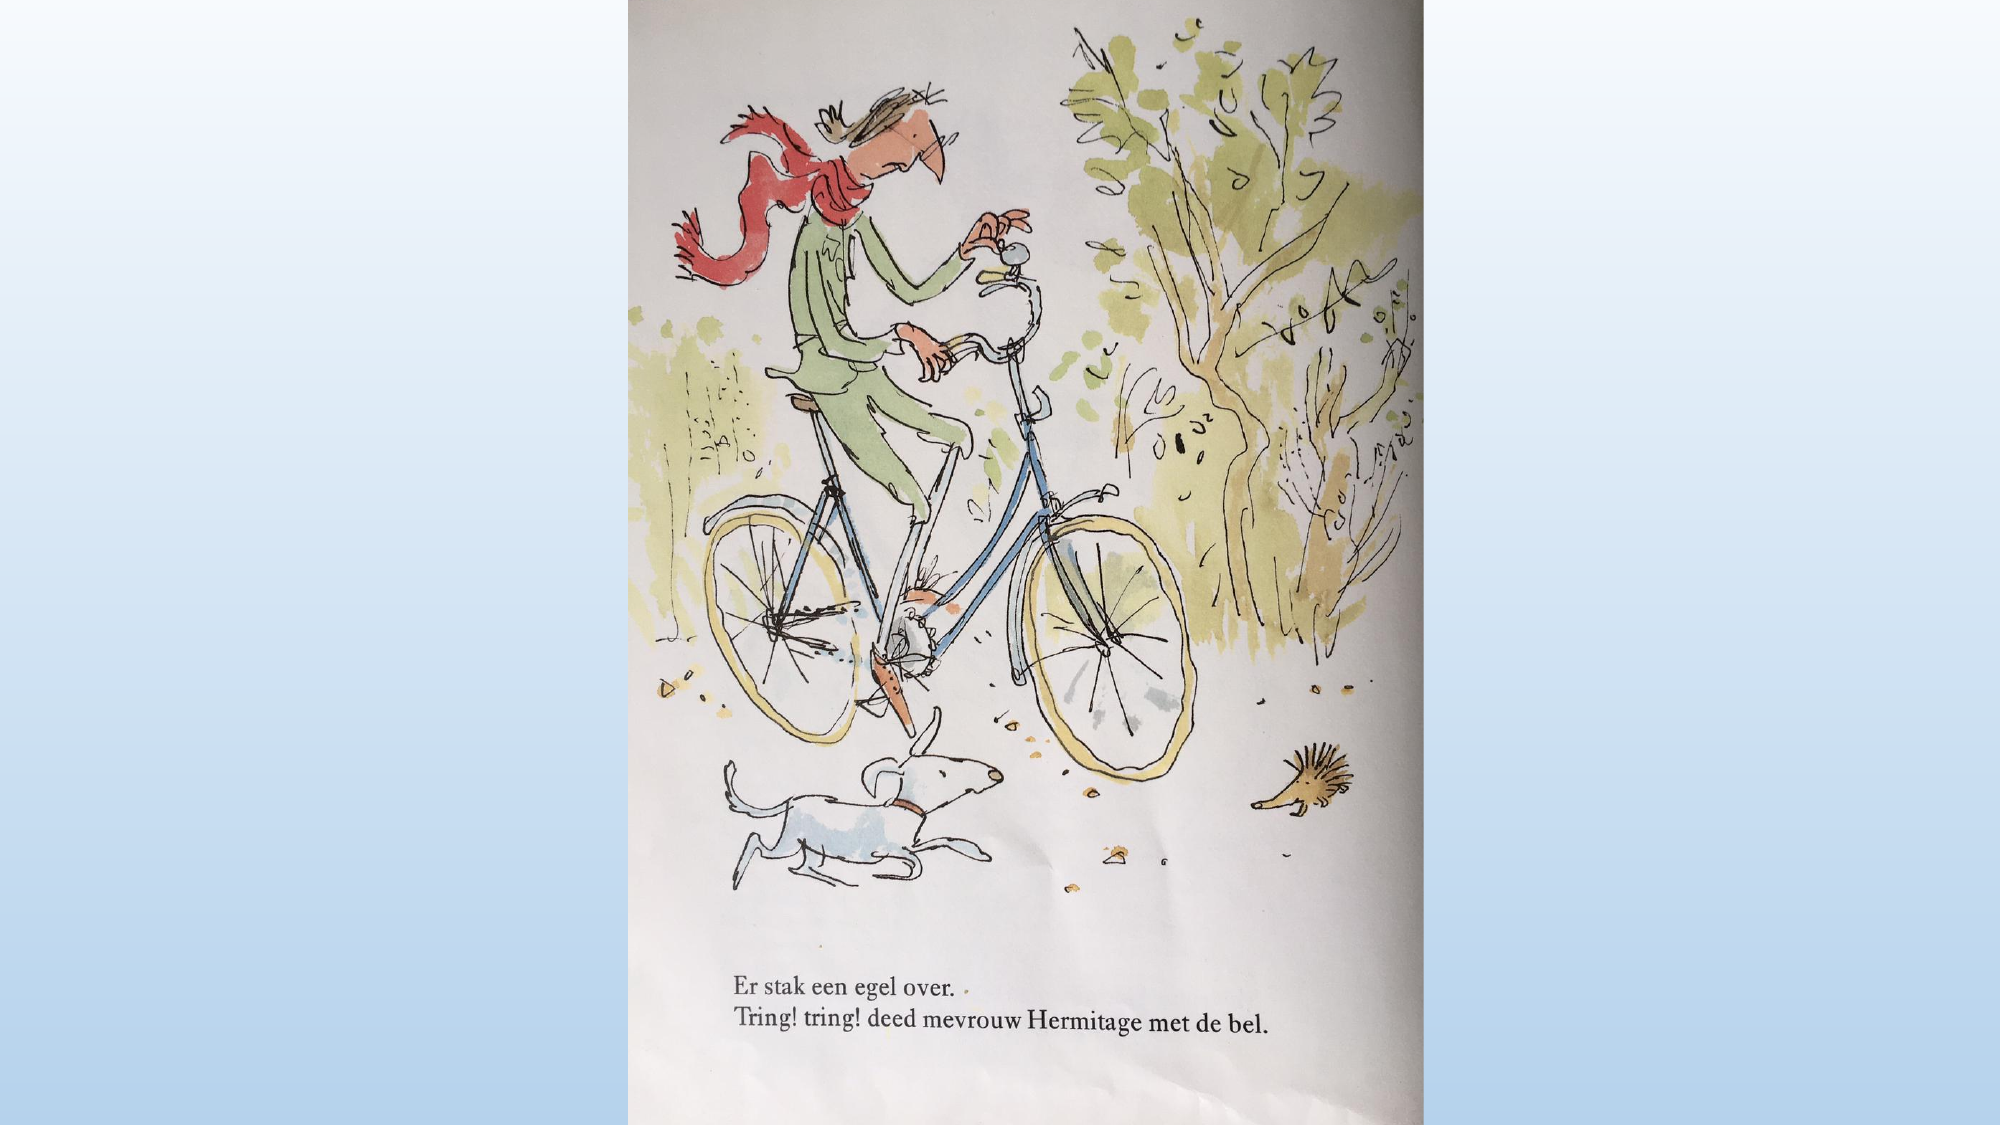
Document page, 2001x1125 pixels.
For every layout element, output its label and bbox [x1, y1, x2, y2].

picture [628, 0, 1424, 1125]
